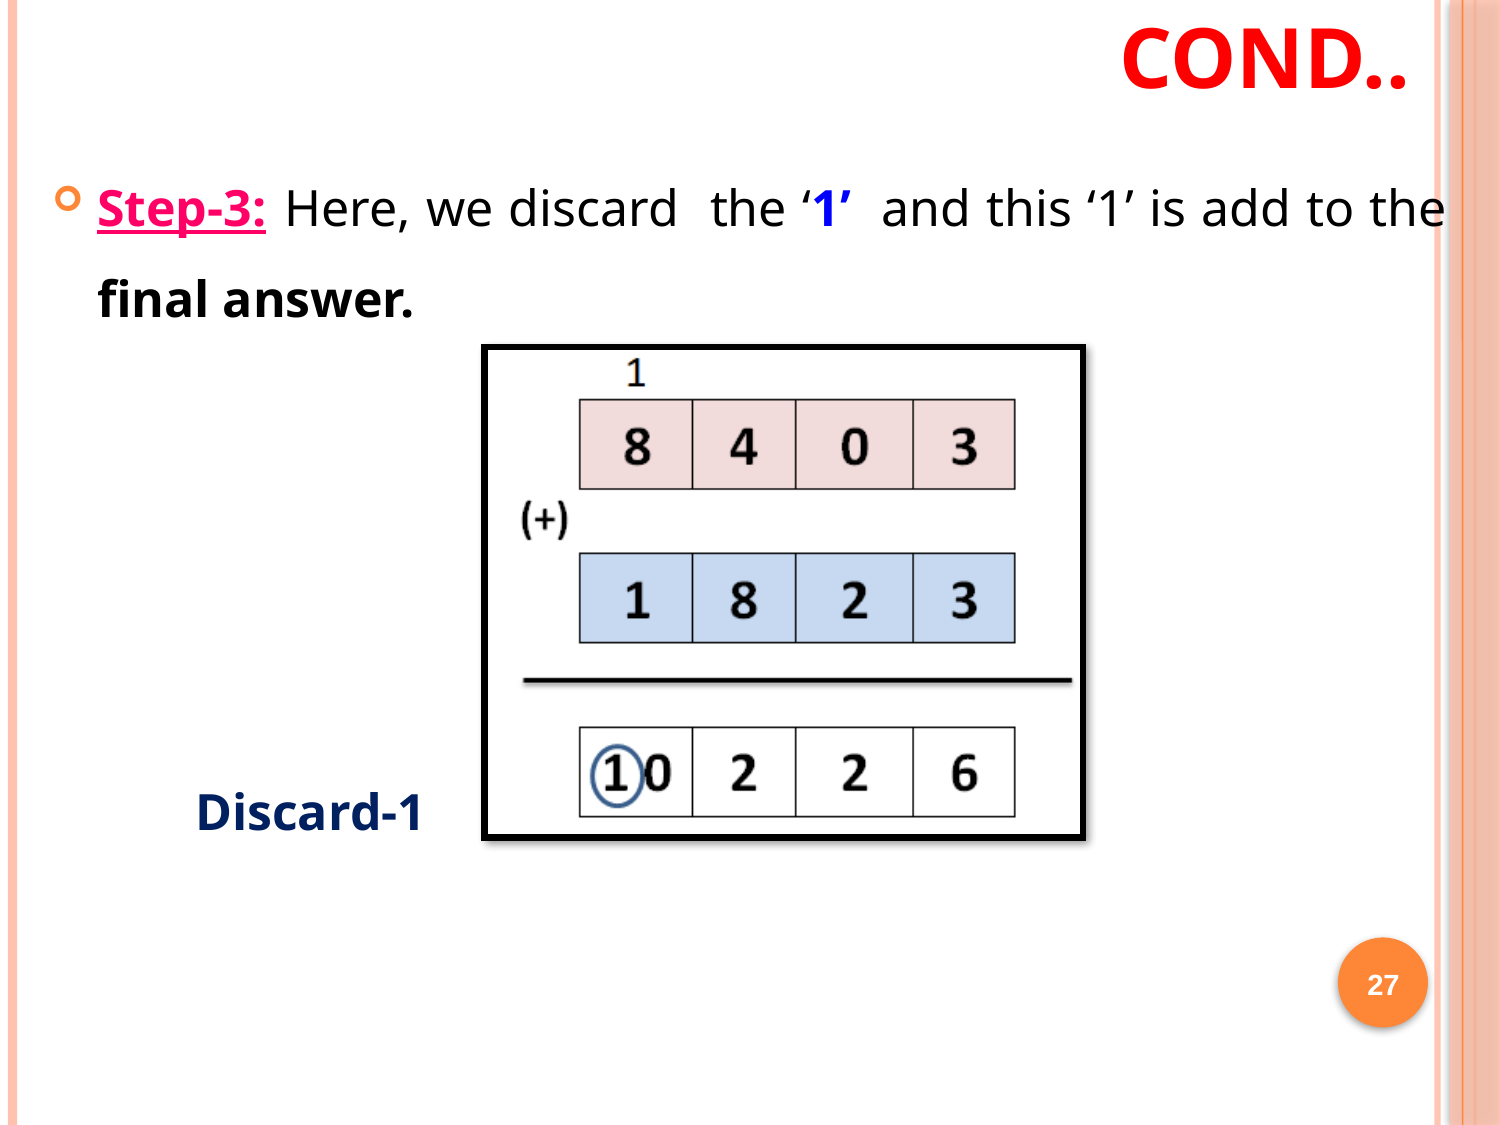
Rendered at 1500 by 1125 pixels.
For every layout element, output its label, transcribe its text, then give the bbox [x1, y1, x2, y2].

list Step-3: Here, we discard the ‘1’ and this ‘1’ is add to the final answer. Discard-1 [37, 125, 1463, 1075]
picture [486, 349, 1081, 835]
title Cond.. [75, 32, 1425, 113]
slide_number 27 [1333, 940, 1434, 1027]
